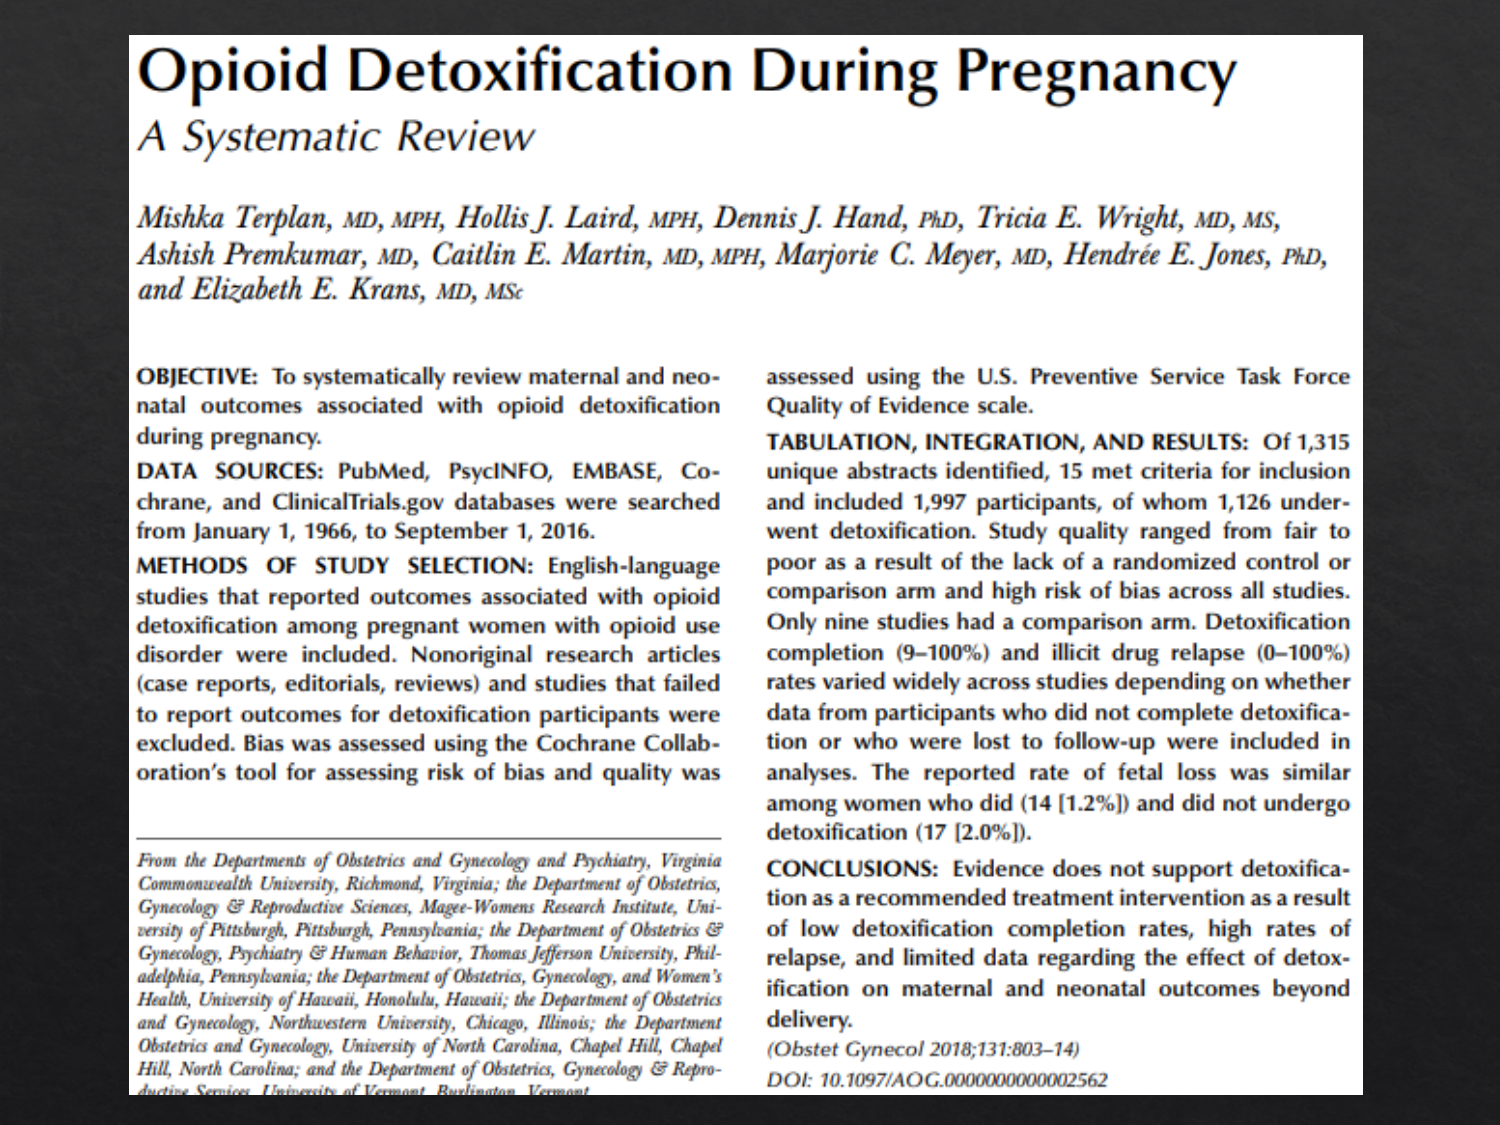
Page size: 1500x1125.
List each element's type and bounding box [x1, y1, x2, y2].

picture [129, 35, 1363, 1095]
